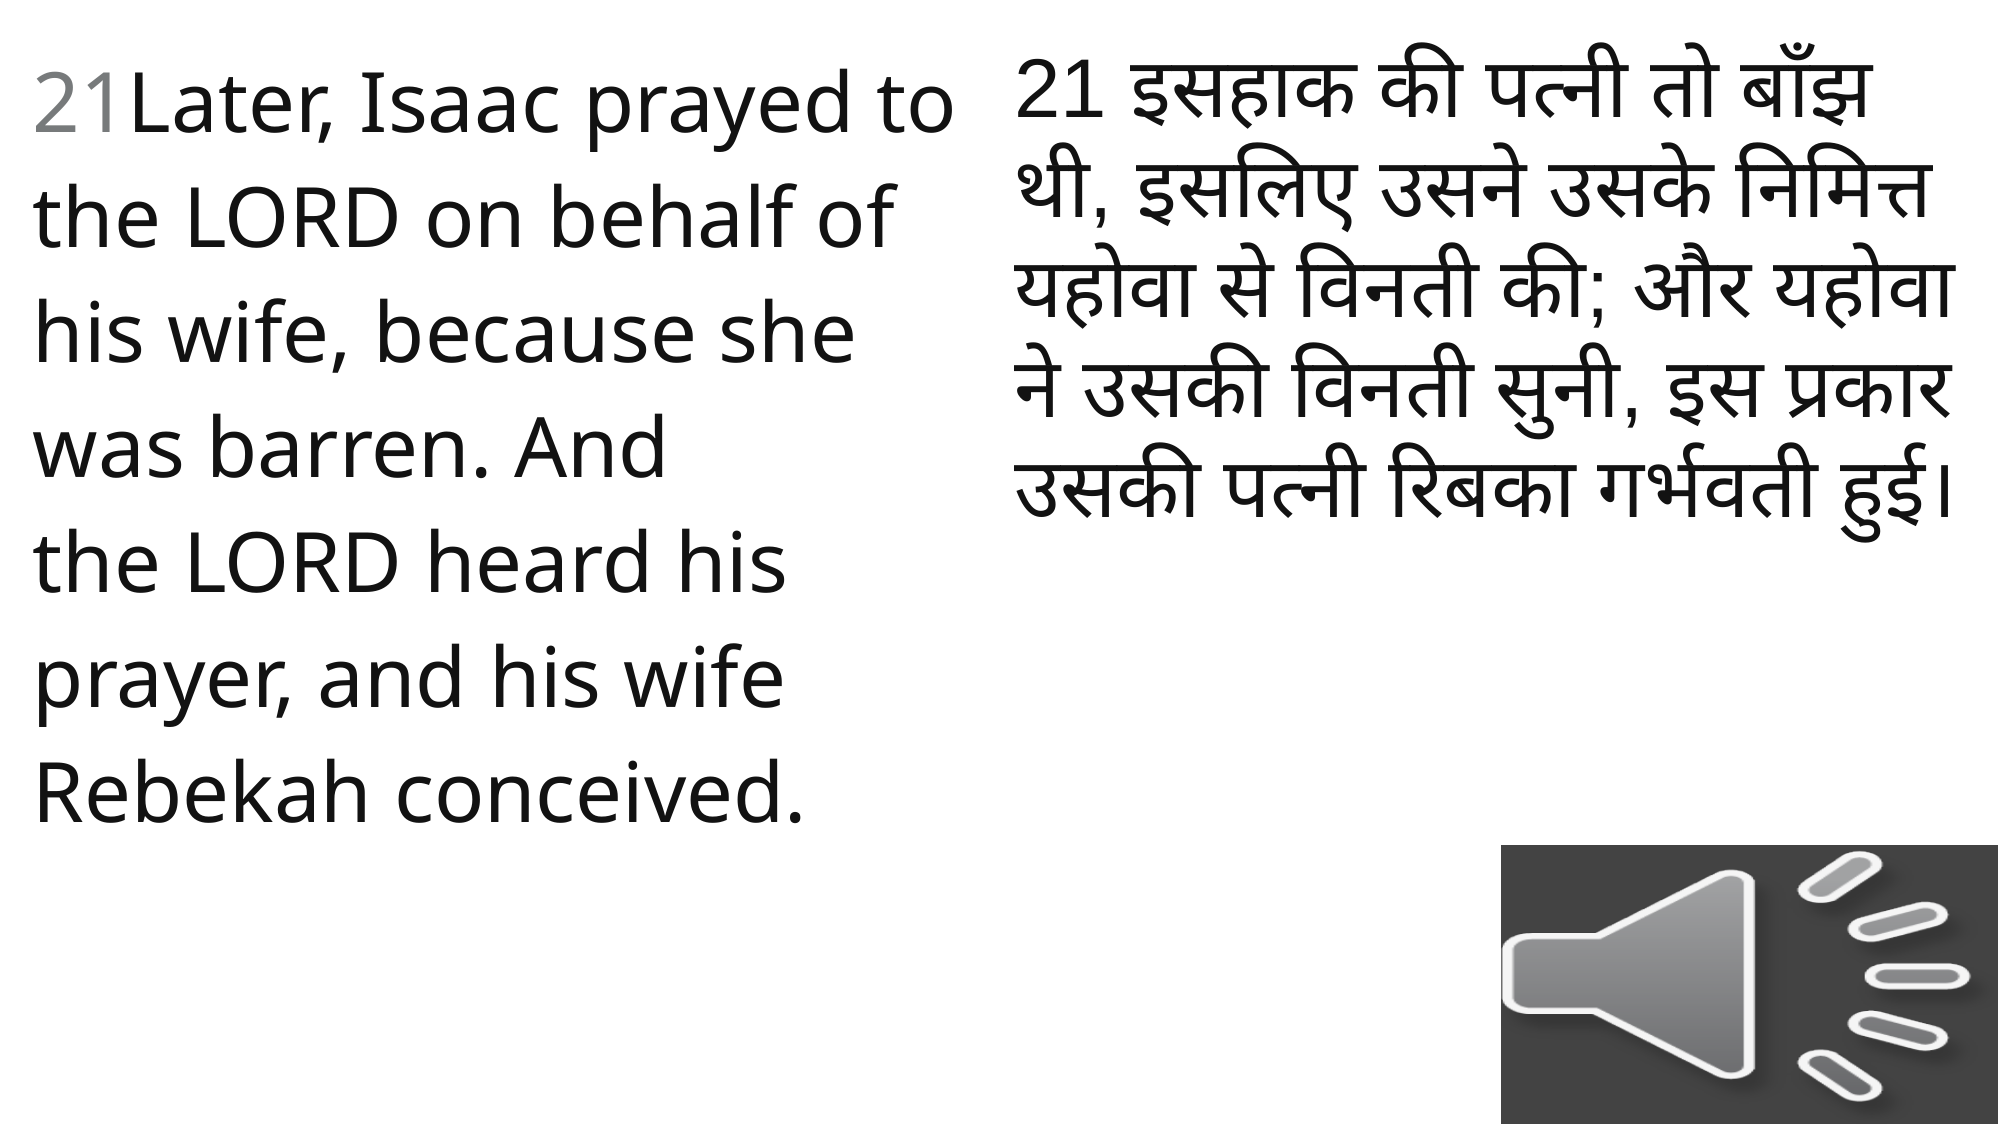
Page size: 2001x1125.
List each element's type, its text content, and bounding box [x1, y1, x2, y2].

picture [1500, 843, 2000, 1125]
text_box 21Later, Isaac prayed to the Lord on behalf of his wife, because she was barren. And the Lord heard his prayer, and his wife Rebekah conceived. [18, 27, 973, 1104]
text_box 21 इसहाक की पत्नी तो बाँझ थी, इसलिए उसने उसके निमित्त यहोवा से विनती की; और यहोवा ने उसकी विनती सुनी, इस प्रकार उसकी पत्नी रिबका गर्भवती हुई। [999, 27, 2000, 1104]
